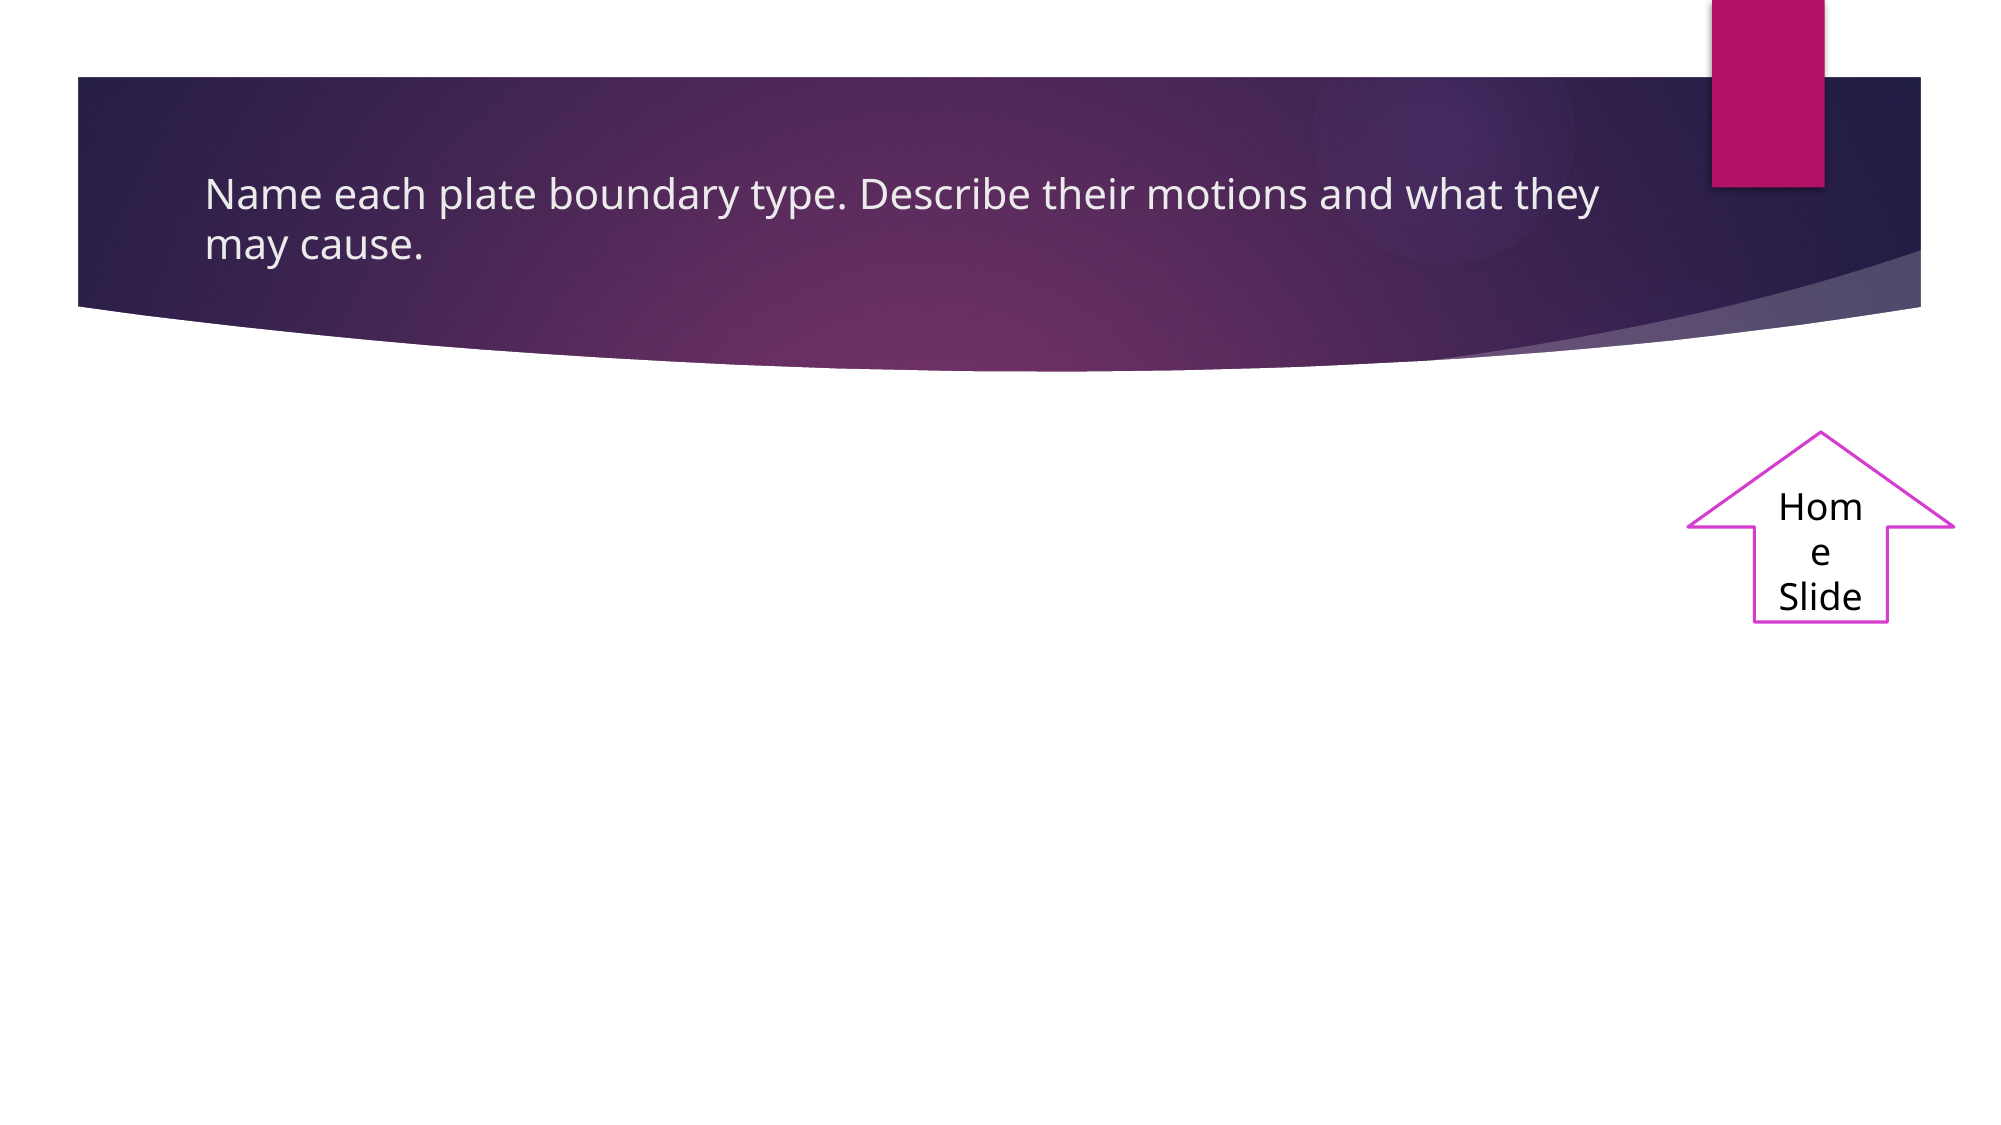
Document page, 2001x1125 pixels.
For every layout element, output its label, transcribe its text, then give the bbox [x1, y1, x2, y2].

title Name each plate boundary type. Describe their motions and what they may cause. [189, 159, 1627, 276]
text_box Home Slide [1686, 430, 1956, 624]
